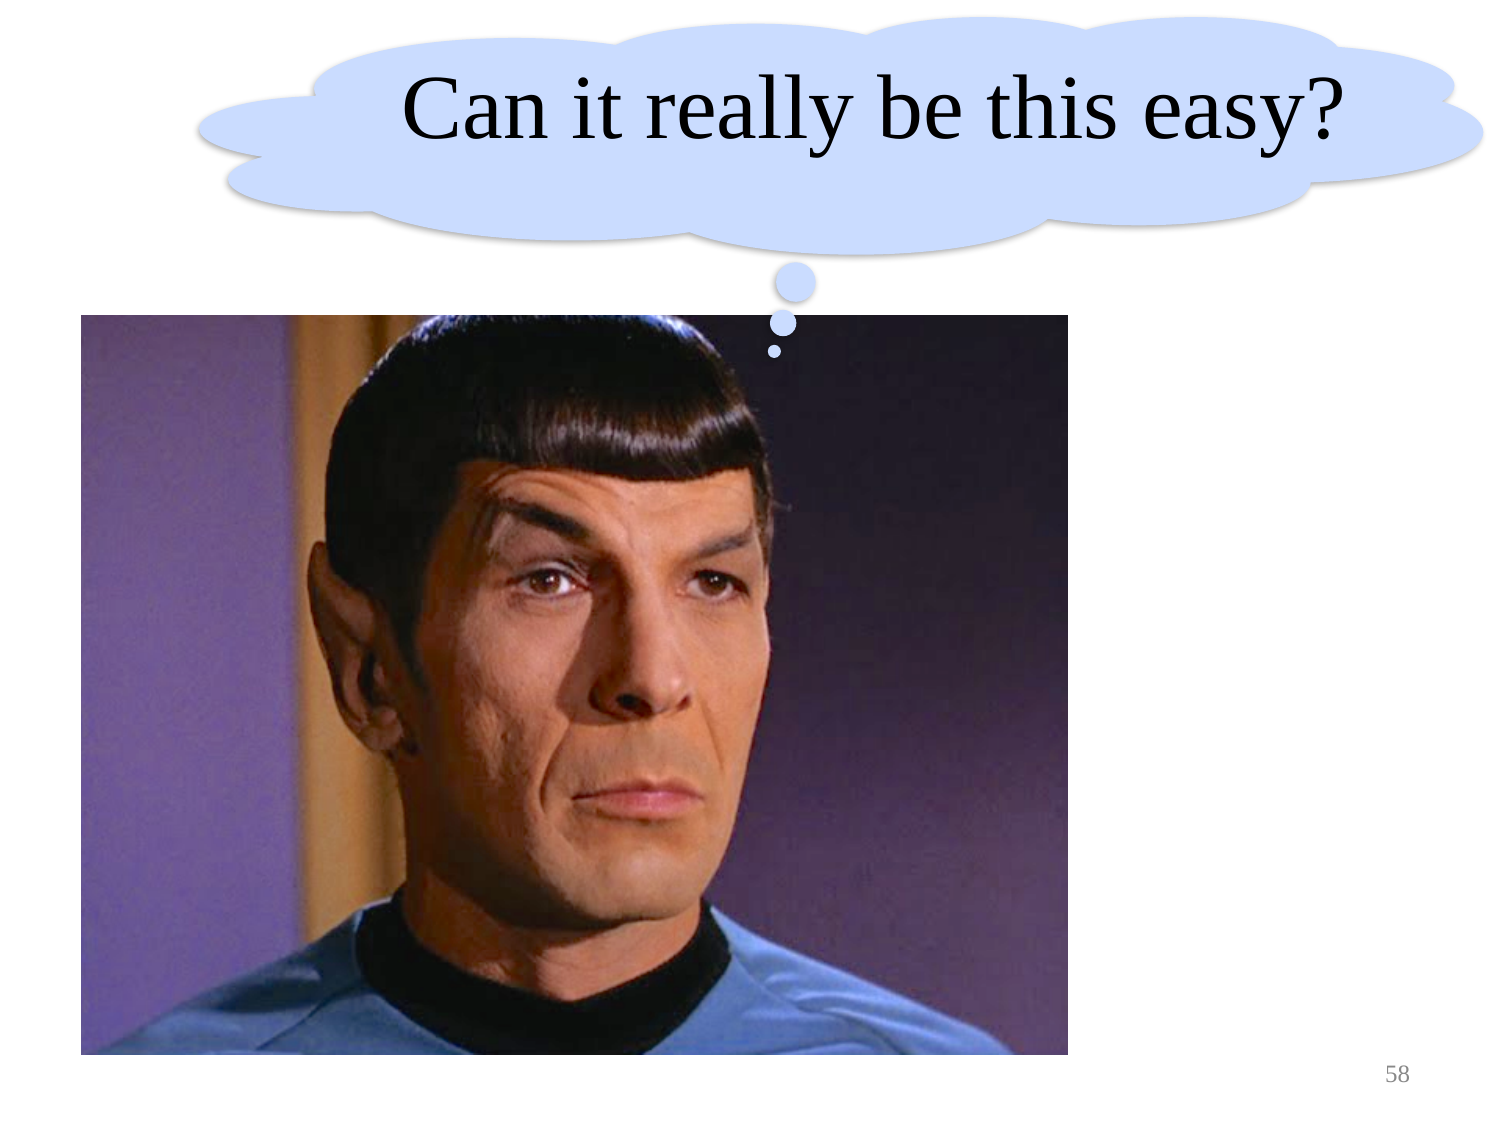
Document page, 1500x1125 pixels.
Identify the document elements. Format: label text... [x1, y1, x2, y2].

slide_number 58 [1074, 1042, 1425, 1103]
text_box [775, 261, 817, 303]
text_box [773, 309, 793, 313]
text_box [198, 48, 1312, 256]
title Can it really be this easy? [386, 19, 1439, 184]
picture [81, 314, 1068, 1055]
text_box [1439, 67, 1485, 165]
